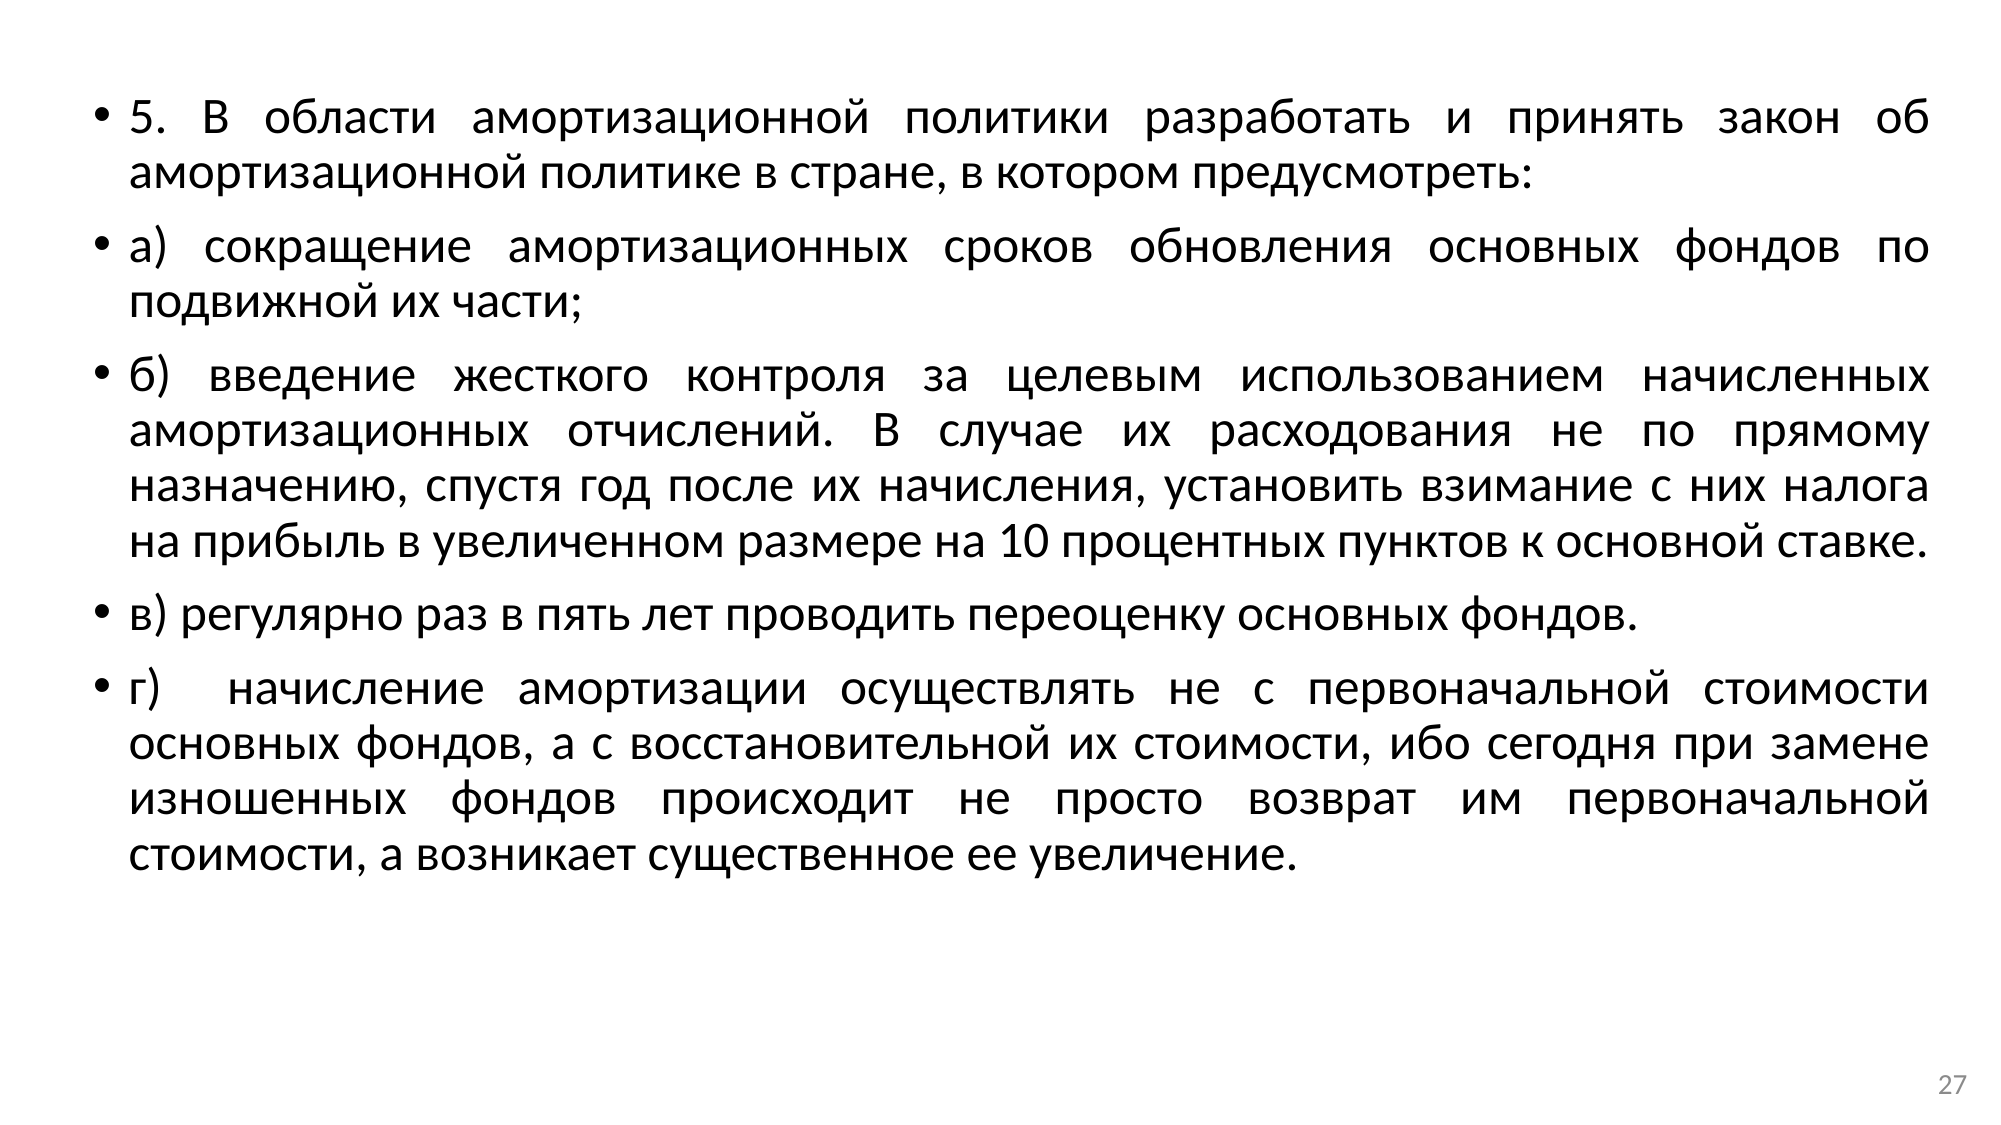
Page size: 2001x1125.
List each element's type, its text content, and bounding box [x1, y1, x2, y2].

list 5. В области амортизационной политики разработать и принять закон об амортизационной политике в стране, в котором предусмотреть: а) сокращение амортизационных сроков обновления основных фондов по подвижной их части; б) введение жесткого контроля за целевым использованием начисленных амортизационных отчислений. В случае их расходования не по прямому назначению, спустя год после их начисления, установить взимание с них налога на прибыль в увеличенном размере на 10 процентных пунктов к основной ставке. в) регулярно раз в пять лет проводить переоценку основных фондов. г) начисление амортизации осуществлять не с первоначальной стоимости основных фондов, а с восстановительной их стоимости, ибо сегодня при замене изношенных фондов происходит не просто возврат им первоначальной стоимости, а возникает существенное ее увеличение. [78, 81, 1947, 910]
slide_number 27 [1532, 1052, 1983, 1113]
